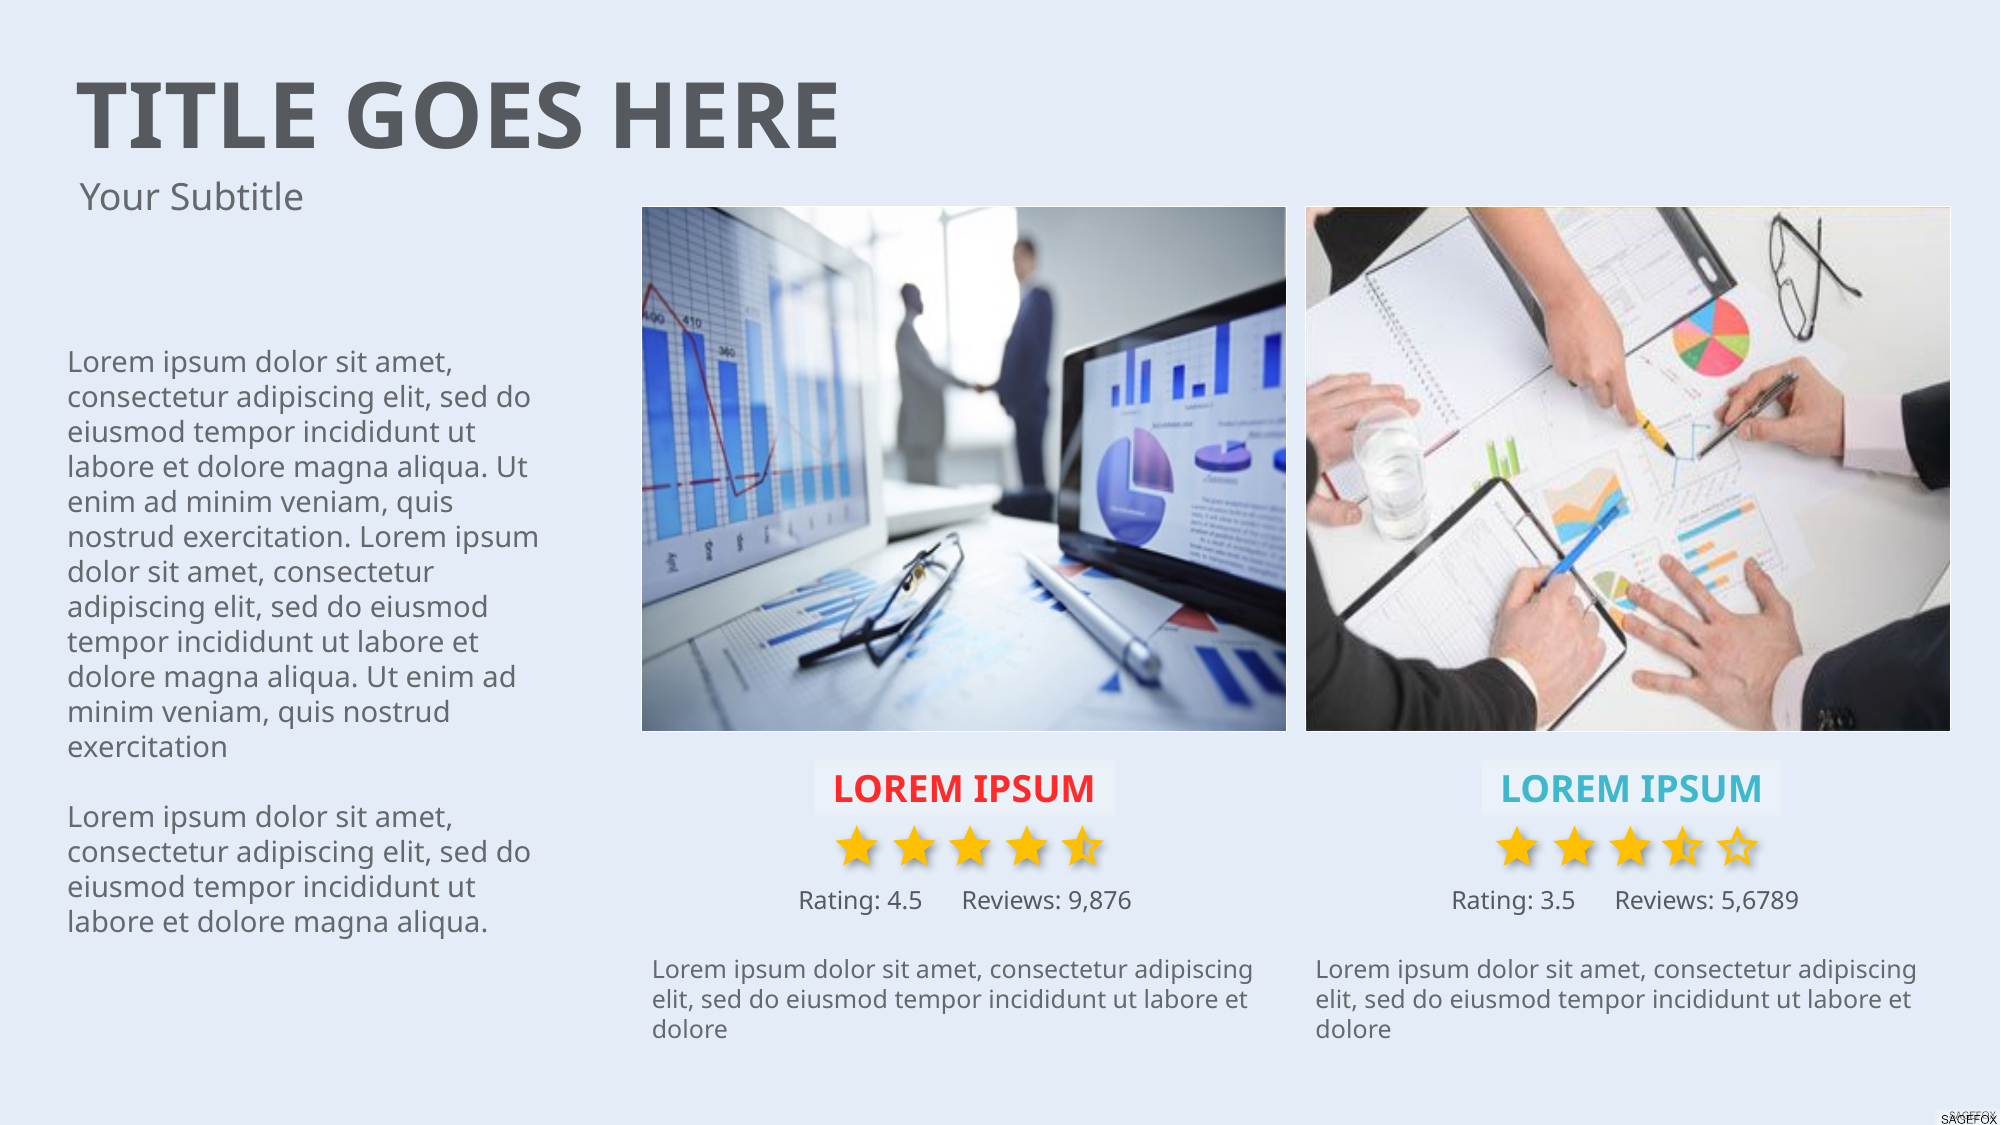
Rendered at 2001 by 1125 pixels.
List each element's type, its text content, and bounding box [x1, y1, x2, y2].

text_box [892, 825, 936, 866]
text_box Lorem ipsum dolor sit amet, consectetur adipiscing elit, sed do eiusmod tempor incididunt ut labore et dolore magna aliqua. Ut enim ad minim veniam, quis nostrud exercitation. Lorem ipsum dolor sit amet, consectetur adipiscing elit, sed do eiusmod tempor incididunt ut labore et dolore magna aliqua. Ut enim ad minim veniam, quis nostrud exercitation Lorem ipsum dolor sit amet, consectetur adipiscing elit, sed do eiusmod tempor incididunt ut labore et dolore magna aliqua. [52, 336, 575, 946]
text_box Rating: 3.5 Reviews: 5,6789 [1421, 877, 1830, 922]
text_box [60, 49, 1020, 227]
text_box LOREM IPSUM [1481, 760, 1782, 816]
text_box [948, 825, 992, 866]
text_box LOREM IPSUM [814, 760, 1115, 816]
text_box [1060, 825, 1104, 866]
text_box [1661, 825, 1704, 866]
text_box [1608, 825, 1652, 866]
text_box Rating: 4.5 Reviews: 9,876 [761, 876, 1169, 922]
text_box [1553, 825, 1596, 866]
text_box [1716, 825, 1759, 866]
text_box Lorem ipsum dolor sit amet, consectetur adipiscing elit, sed do eiusmod tempor incididunt ut labore et dolore [1305, 948, 1951, 1049]
picture [1925, 1102, 2000, 1123]
text_box [1304, 206, 1951, 733]
picture [1938, 1114, 1999, 1125]
text_box [835, 825, 878, 866]
text_box Lorem ipsum dolor sit amet, consectetur adipiscing elit, sed do eiusmod tempor incididunt ut labore et dolore [641, 948, 1287, 1049]
text_box [1005, 825, 1049, 866]
text_box [641, 206, 1288, 733]
text_box [1495, 825, 1539, 866]
